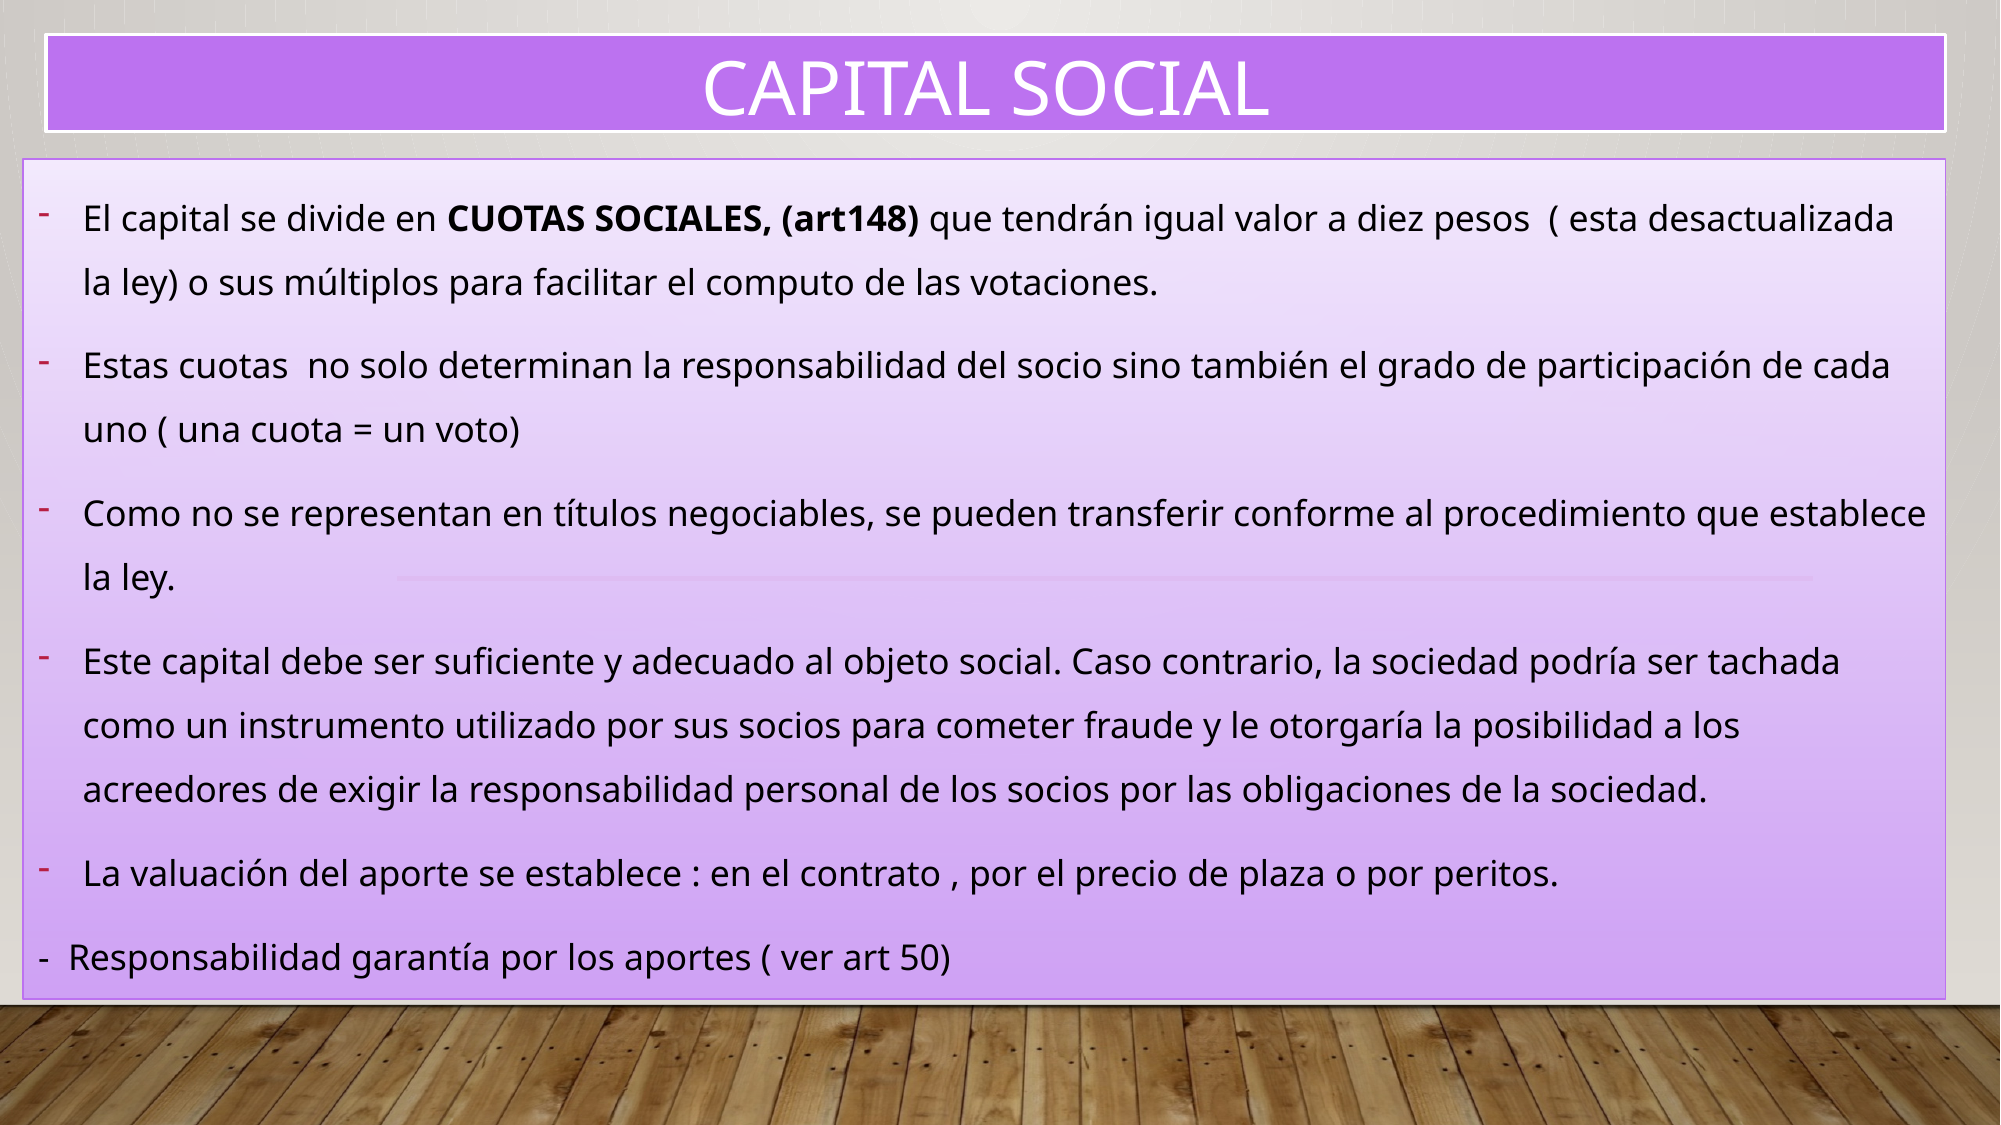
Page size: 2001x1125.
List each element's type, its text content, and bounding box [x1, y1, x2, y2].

title Capital social [44, 33, 1947, 133]
picture [0, 1005, 2000, 1125]
subtitle El capital se divide en CUOTAS SOCIALES, (art148) que tendrán igual valor a diez pesos ( esta desactualizada la ley) o sus múltiplos para facilitar el computo de las votaciones. Estas cuotas no solo determinan la responsabilidad del socio sino también el grado de participación de cada uno ( una cuota = un voto) Como no se representan en títulos negociables, se pueden transferir conforme al procedimiento que establece la ley. Este capital debe ser suficiente y adecuado al objeto social. Caso contrario, la sociedad podría ser tachada como un instrumento utilizado por sus socios para cometer fraude y le otorgaría la posibilidad a los acreedores de exigir la responsabilidad personal de los socios por las obligaciones de la sociedad. La valuación del aporte se establece : en el contrato , por el precio de plaza o por peritos. - Responsabilidad garantía por los aportes ( ver art 50) [22, 158, 1946, 1000]
